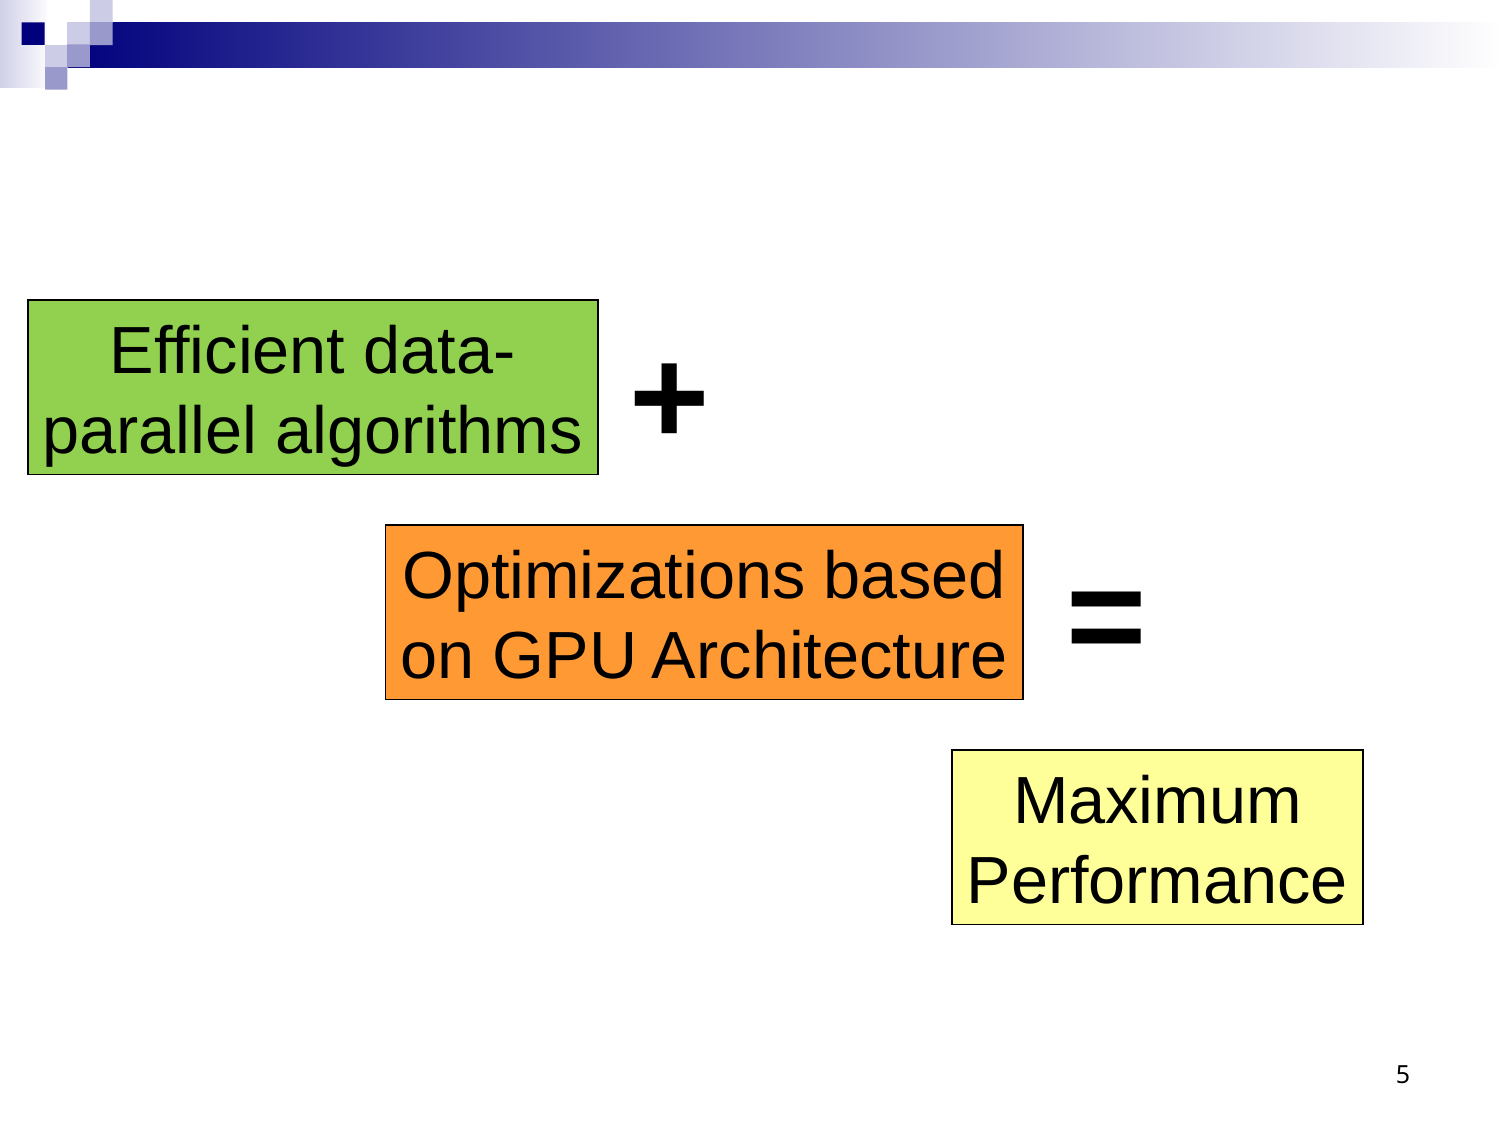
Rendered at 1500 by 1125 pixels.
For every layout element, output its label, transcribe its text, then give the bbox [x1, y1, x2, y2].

text_box Efficient data- parallel algorithms [27, 299, 598, 475]
text_box = [1051, 518, 1162, 698]
text_box Maximum Performance [951, 749, 1364, 925]
text_box + [614, 299, 725, 480]
slide_number 5 [1074, 1024, 1426, 1101]
text_box Optimizations based on GPU Architecture [385, 524, 1023, 700]
